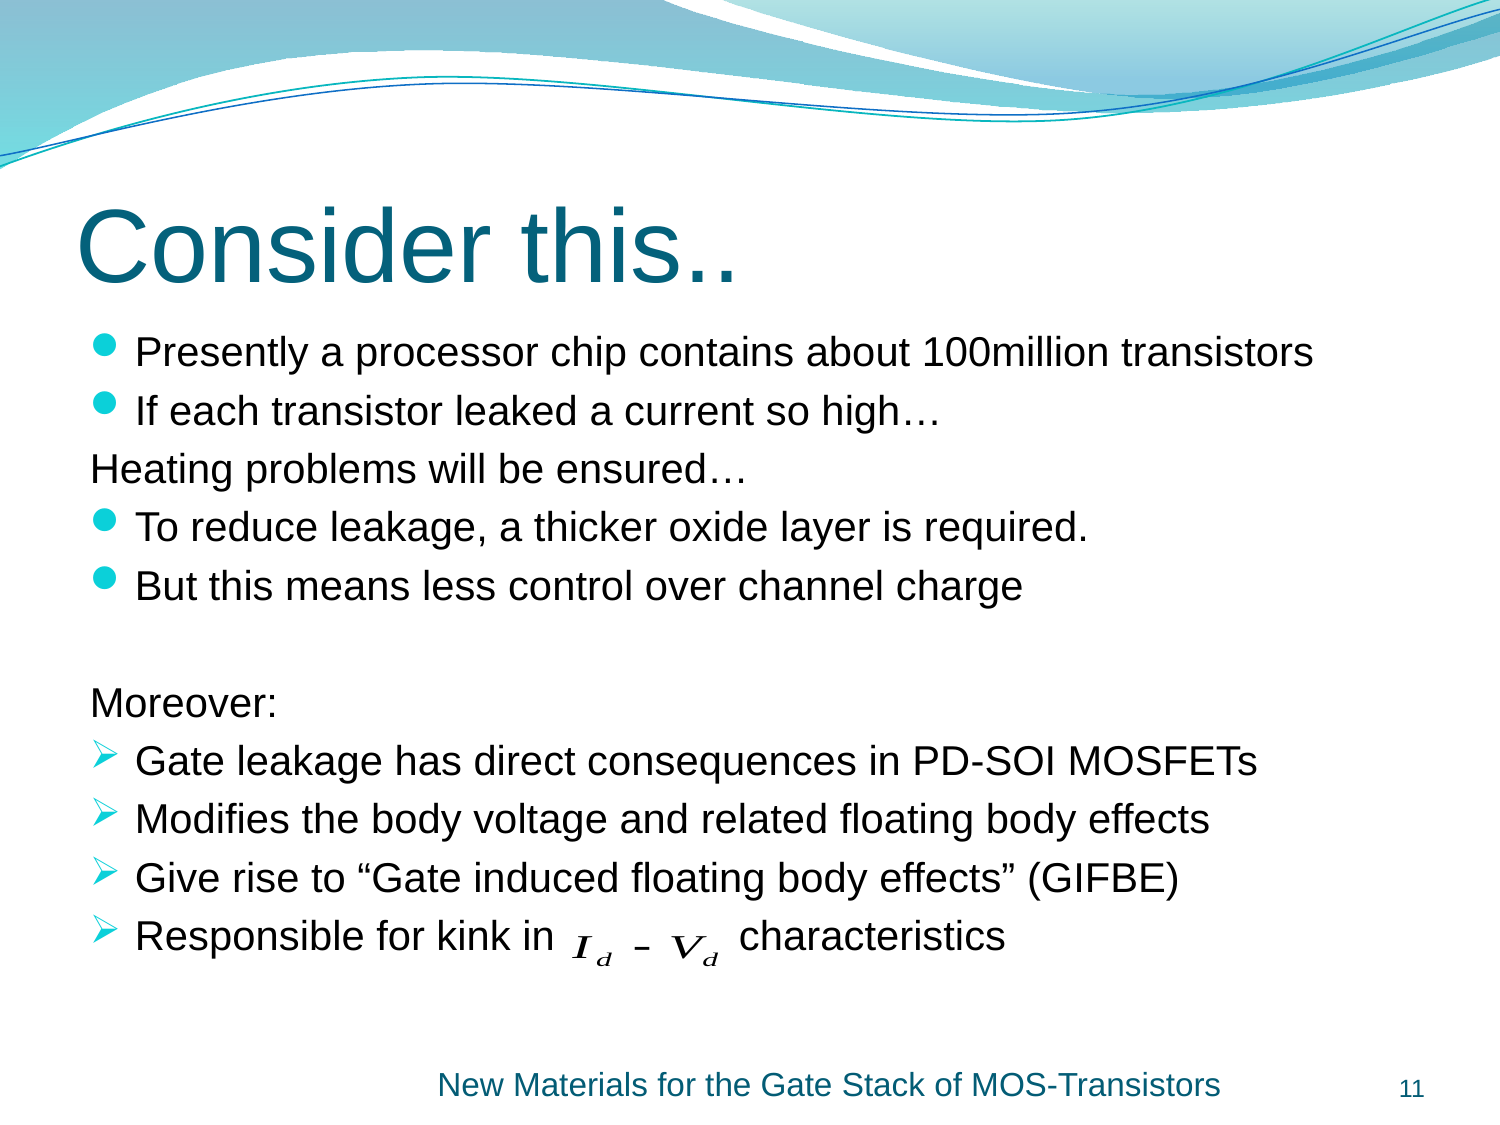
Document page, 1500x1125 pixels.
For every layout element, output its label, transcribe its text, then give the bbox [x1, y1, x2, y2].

footer New Materials for the Gate Stack of MOS-Transistors [437, 1042, 1299, 1103]
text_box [562, 924, 730, 976]
list High-K oxide should satisfy the following properties: High Dielectric constant and Barrier Height Thermodynamic stability Interface Quality Gate compatibility Process Compatibility Fixed oxide charge [555, 926, 735, 988]
title Consider this.. [75, 115, 1425, 303]
list Presently a processor chip contains about 100million transistors If each transistor leaked a current so high… Heating problems will be ensured… To reduce leakage, a thicker oxide layer is required. But this means less control over channel charge Moreover: Gate leakage has direct consequences in PD-SOI MOSFETs Modifies the body voltage and related floating body effects Give rise to “Gate induced floating body effects” (GIFBE) Responsible for kink in characteristics [75, 317, 1425, 1038]
slide_number 11 [1299, 1042, 1425, 1103]
